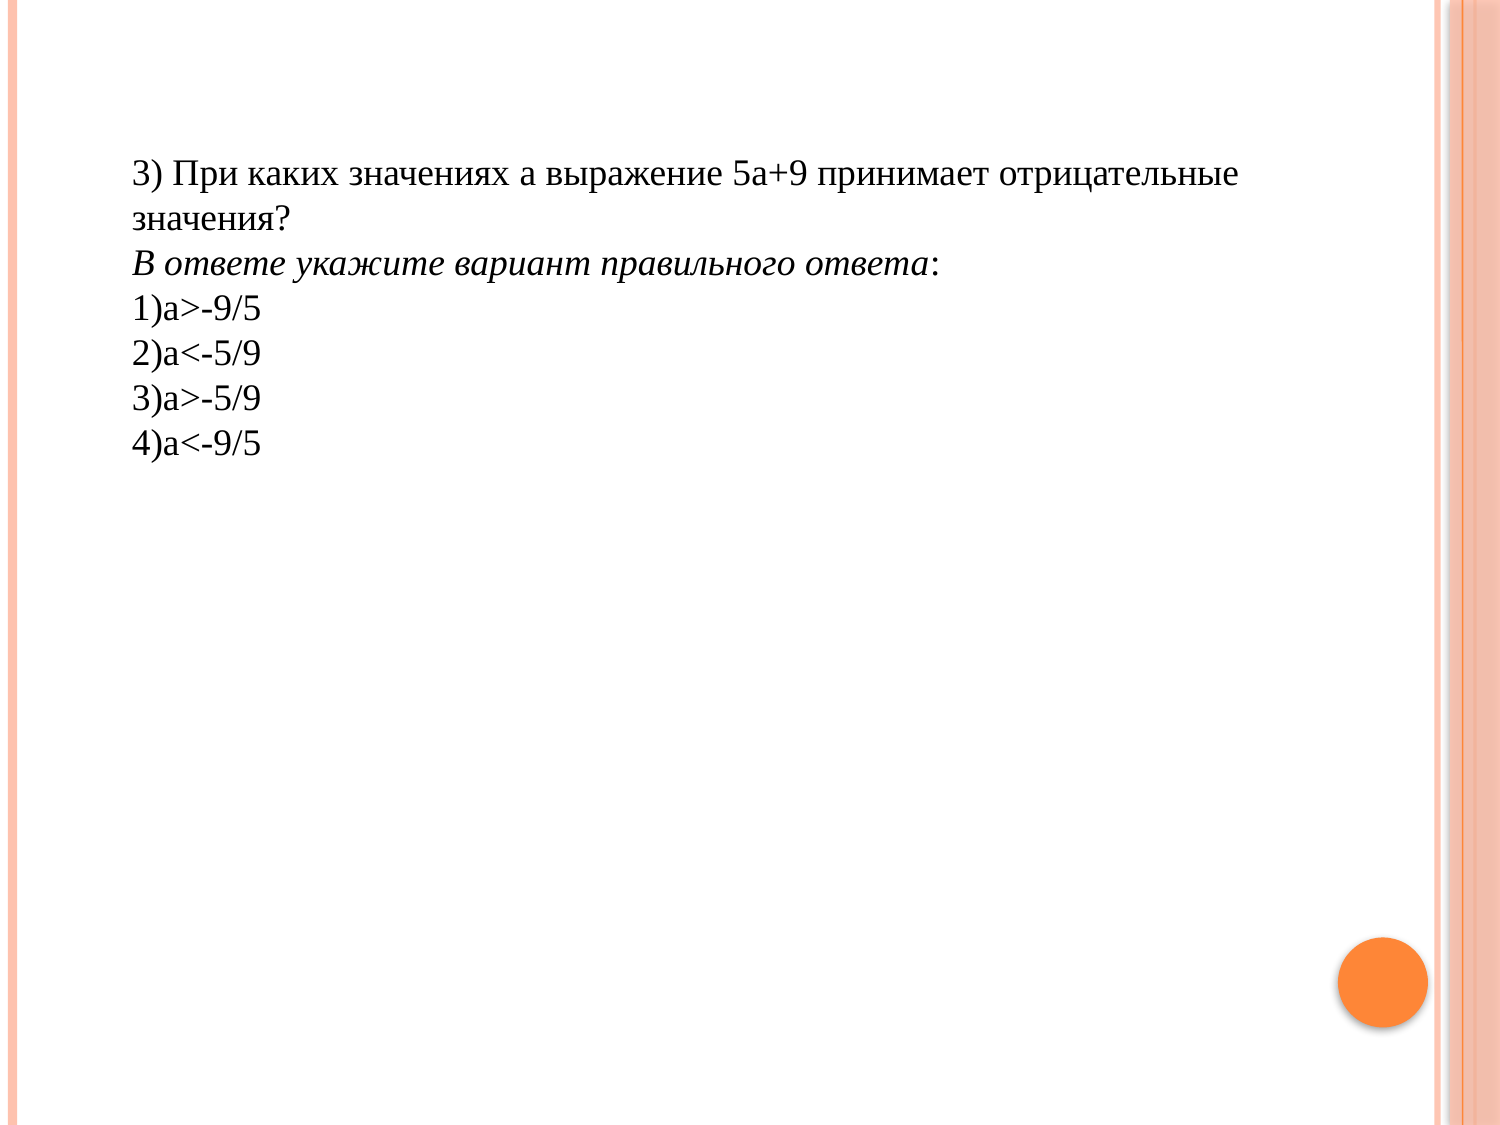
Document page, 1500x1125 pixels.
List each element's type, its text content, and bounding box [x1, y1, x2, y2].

text_box 3) При каких значениях а выражение 5а+9 принимает отрицательные значения? В ответе укажите вариант правильного ответа: 1)а>-9/5 2)а<-5/9 3)а>-5/9 4)а<-9/5 [117, 140, 1360, 516]
